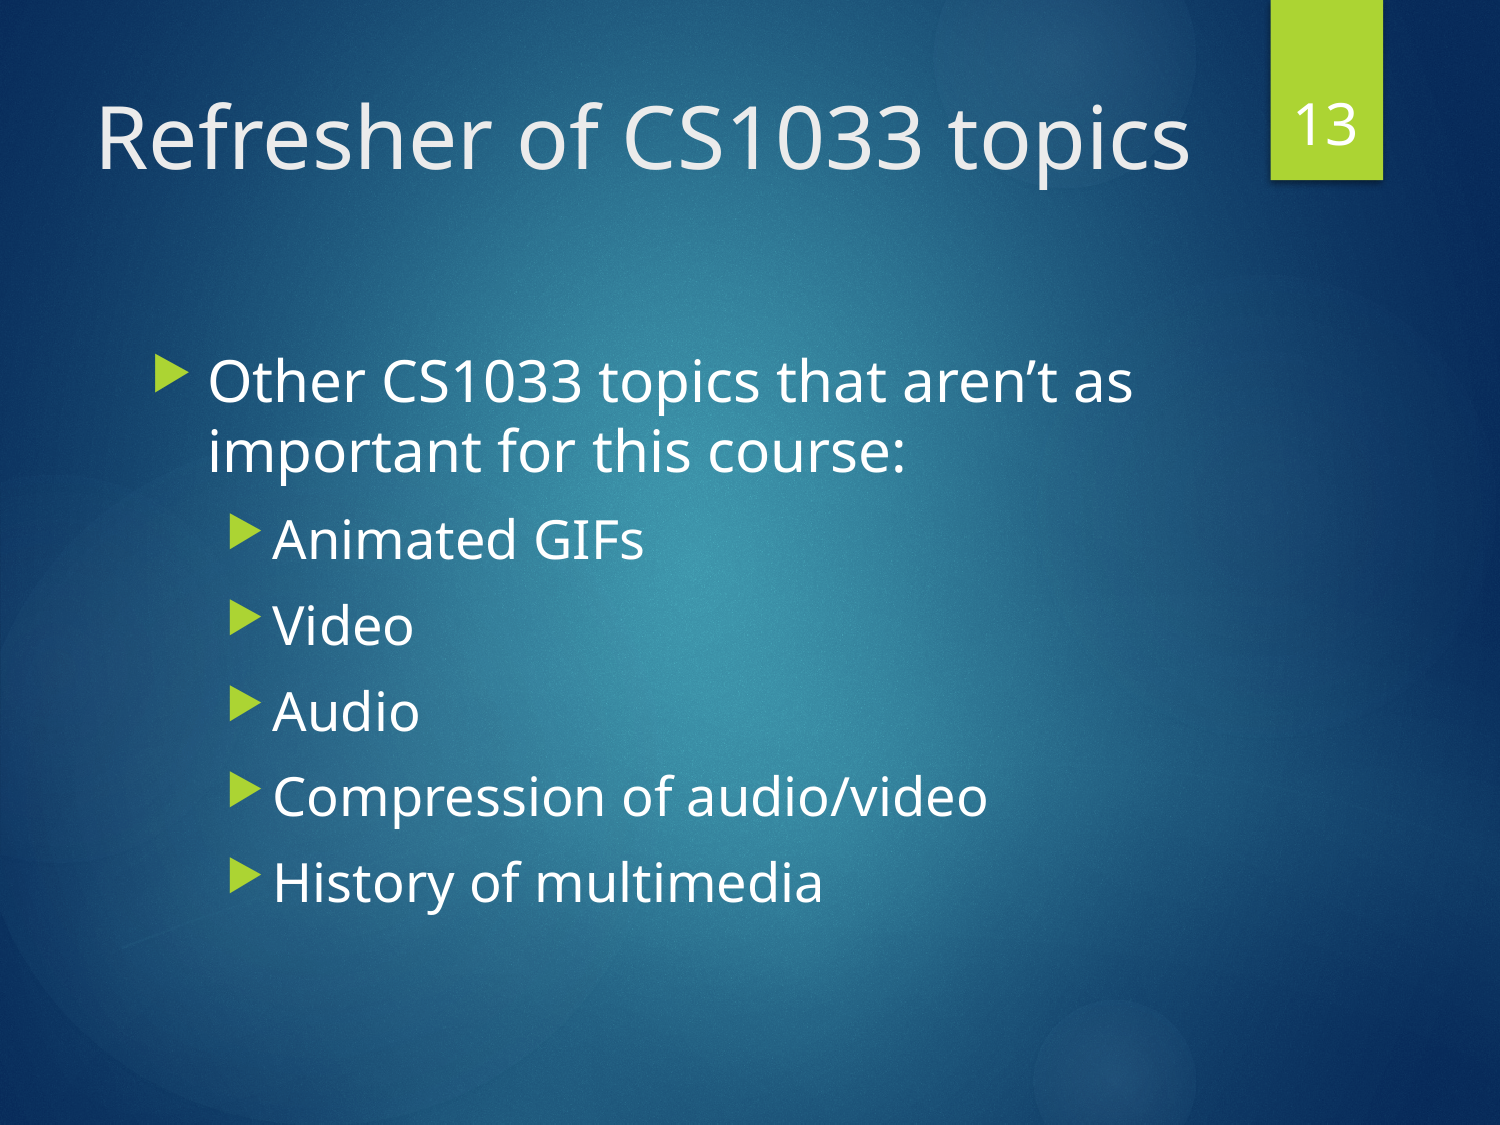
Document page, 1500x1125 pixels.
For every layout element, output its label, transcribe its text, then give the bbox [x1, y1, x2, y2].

slide_number 13 [1273, 48, 1378, 175]
title Refresher of CS1033 topics [79, 74, 1237, 304]
list Other CS1033 topics that aren’t as important for this course: Animated GIFs Video Audio Compression of audio/video History of multimedia [135, 336, 1237, 1025]
